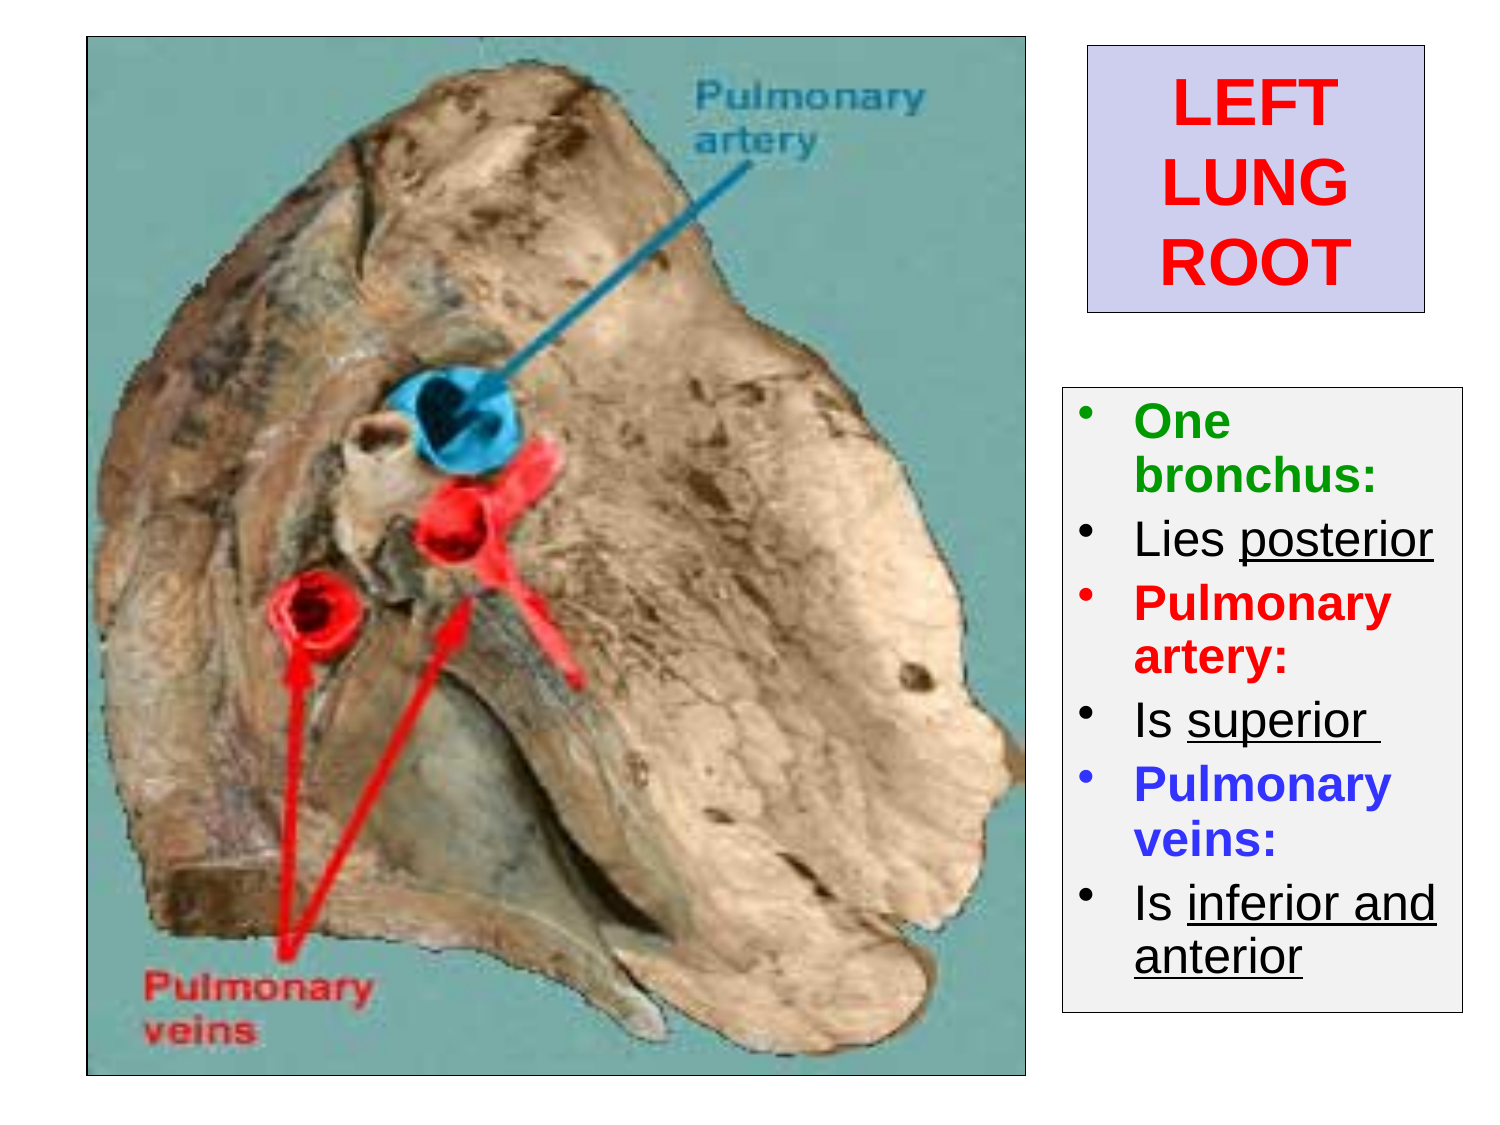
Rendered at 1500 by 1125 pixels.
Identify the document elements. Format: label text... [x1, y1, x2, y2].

list One bronchus: Lies posterior Pulmonary artery: Is superior Pulmonary veins: Is inferior and anterior [1062, 387, 1463, 1013]
title LEFT LUNG ROOT [1087, 45, 1425, 313]
picture [87, 37, 1026, 1076]
